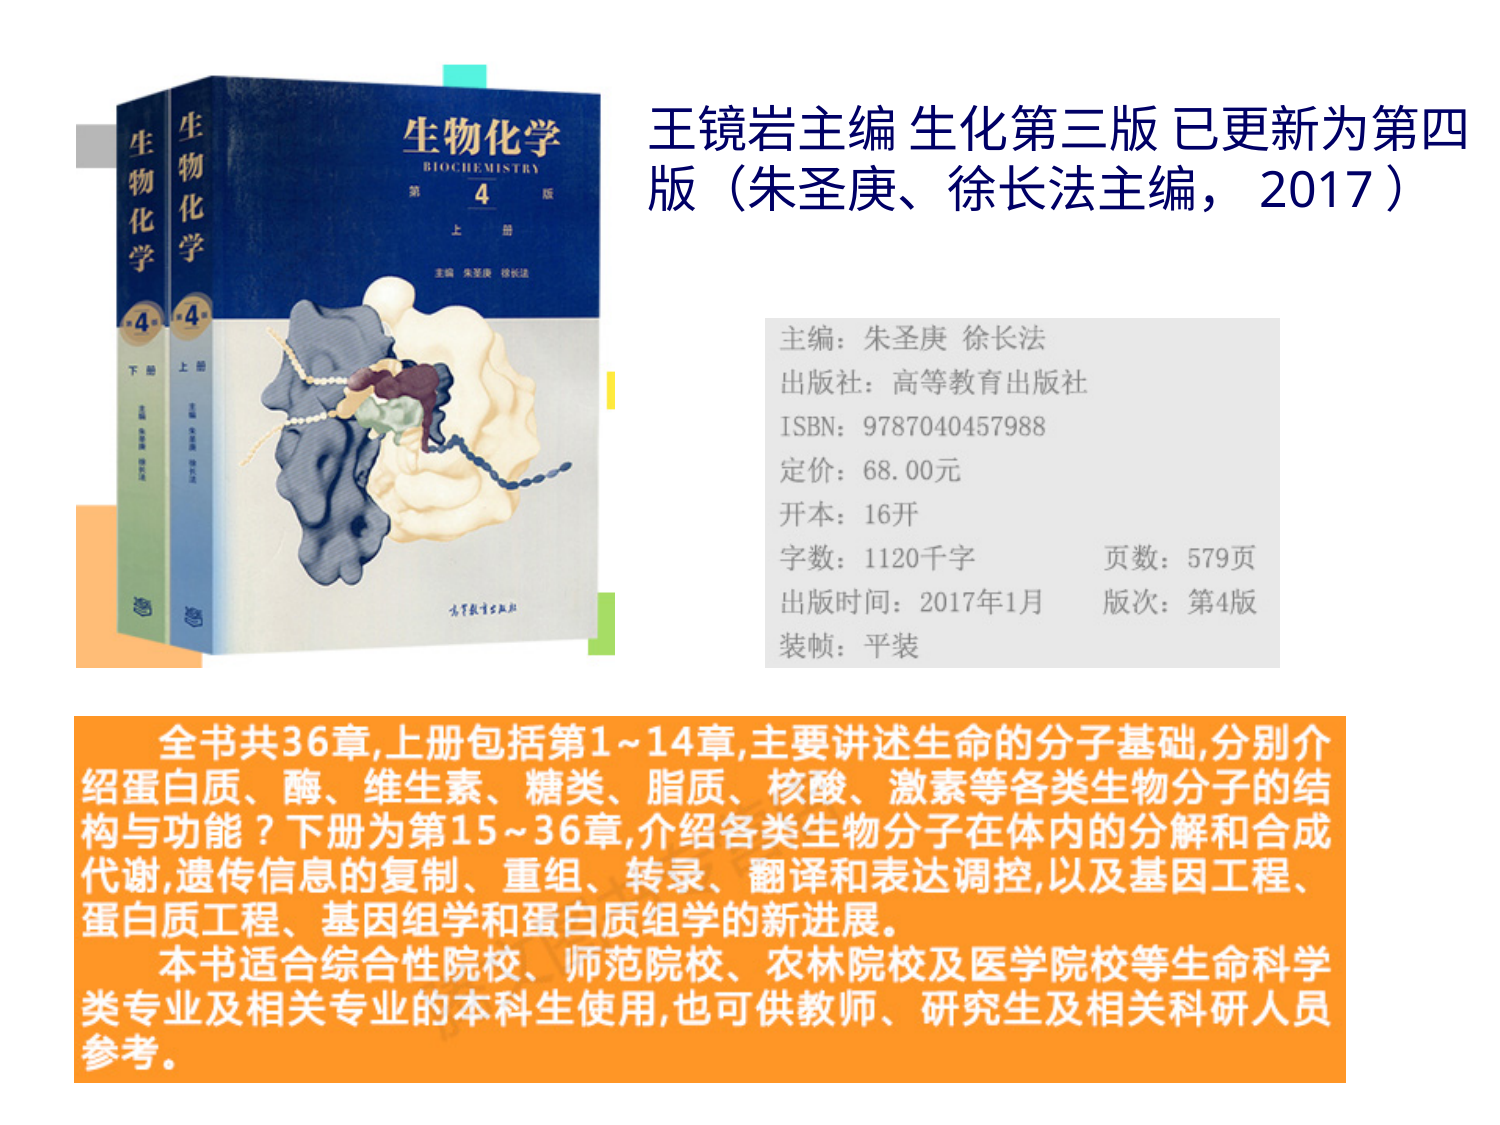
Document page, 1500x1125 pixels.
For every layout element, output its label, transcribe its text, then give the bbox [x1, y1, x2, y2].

text_box 王镜岩主编 生化第三版 已更新为第四版（朱圣庚、徐长法主编，2017） [633, 89, 1500, 225]
picture [74, 715, 1346, 1083]
picture [76, 54, 615, 668]
picture [765, 318, 1280, 668]
